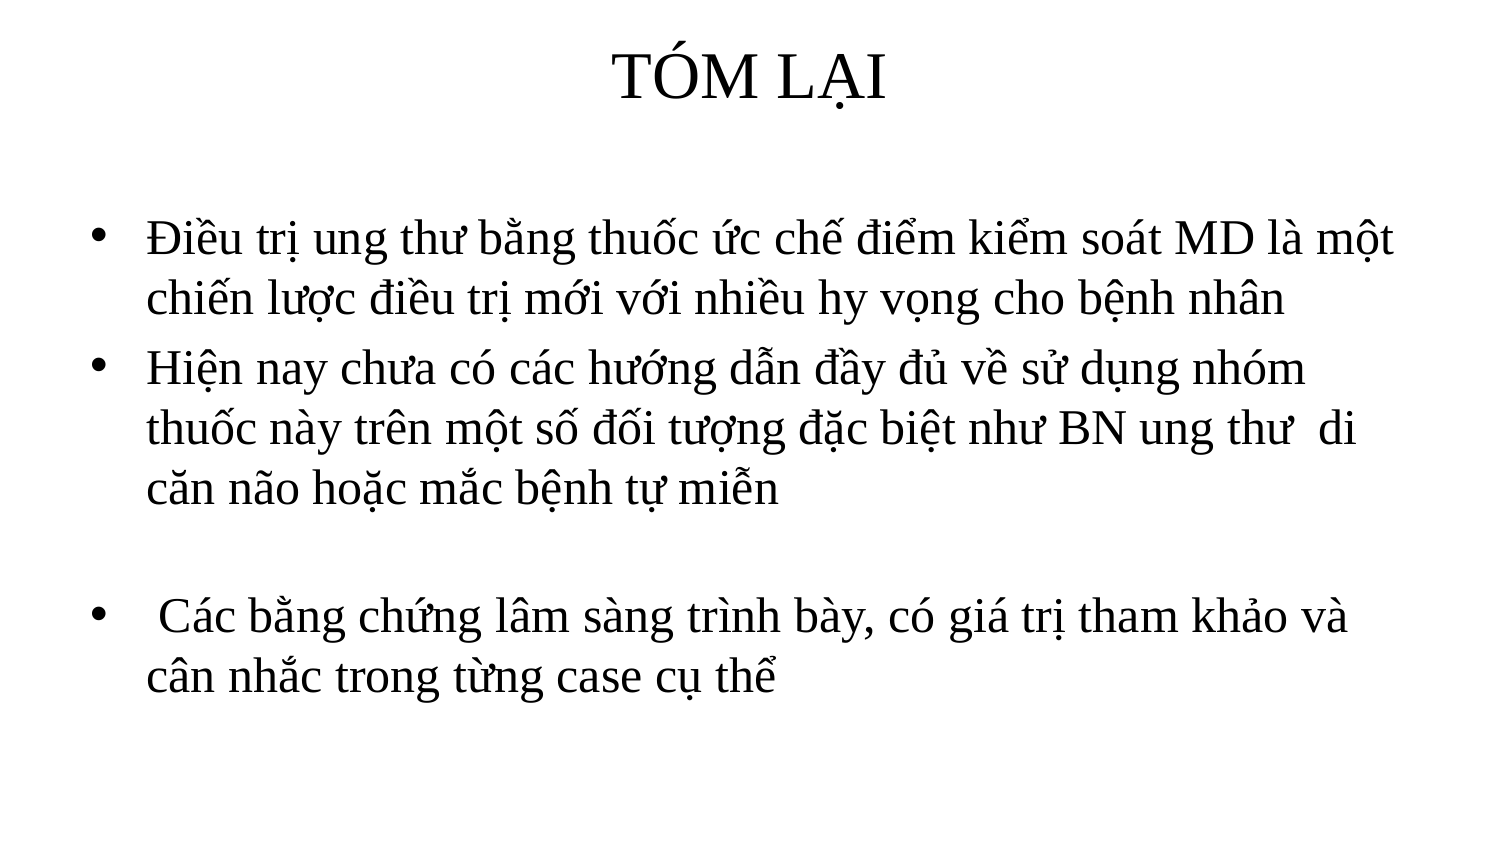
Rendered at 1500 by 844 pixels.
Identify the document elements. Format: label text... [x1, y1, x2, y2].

title TÓM LẠI [75, 33, 1425, 110]
list Điều trị ung thư bằng thuốc ức chế điểm kiểm soát MD là một chiến lược điều trị mới với nhiều hy vọng cho bệnh nhân Hiện nay chưa có các hướng dẫn đầy đủ về sử dụng nhóm thuốc này trên một số đối tượng đặc biệt như BN ung thư di căn não hoặc mắc bệnh tự miễn Các bằng chứng lâm sàng trình bày, có giá trị tham khảo và cân nhắc trong từng case cụ thể [75, 196, 1425, 754]
